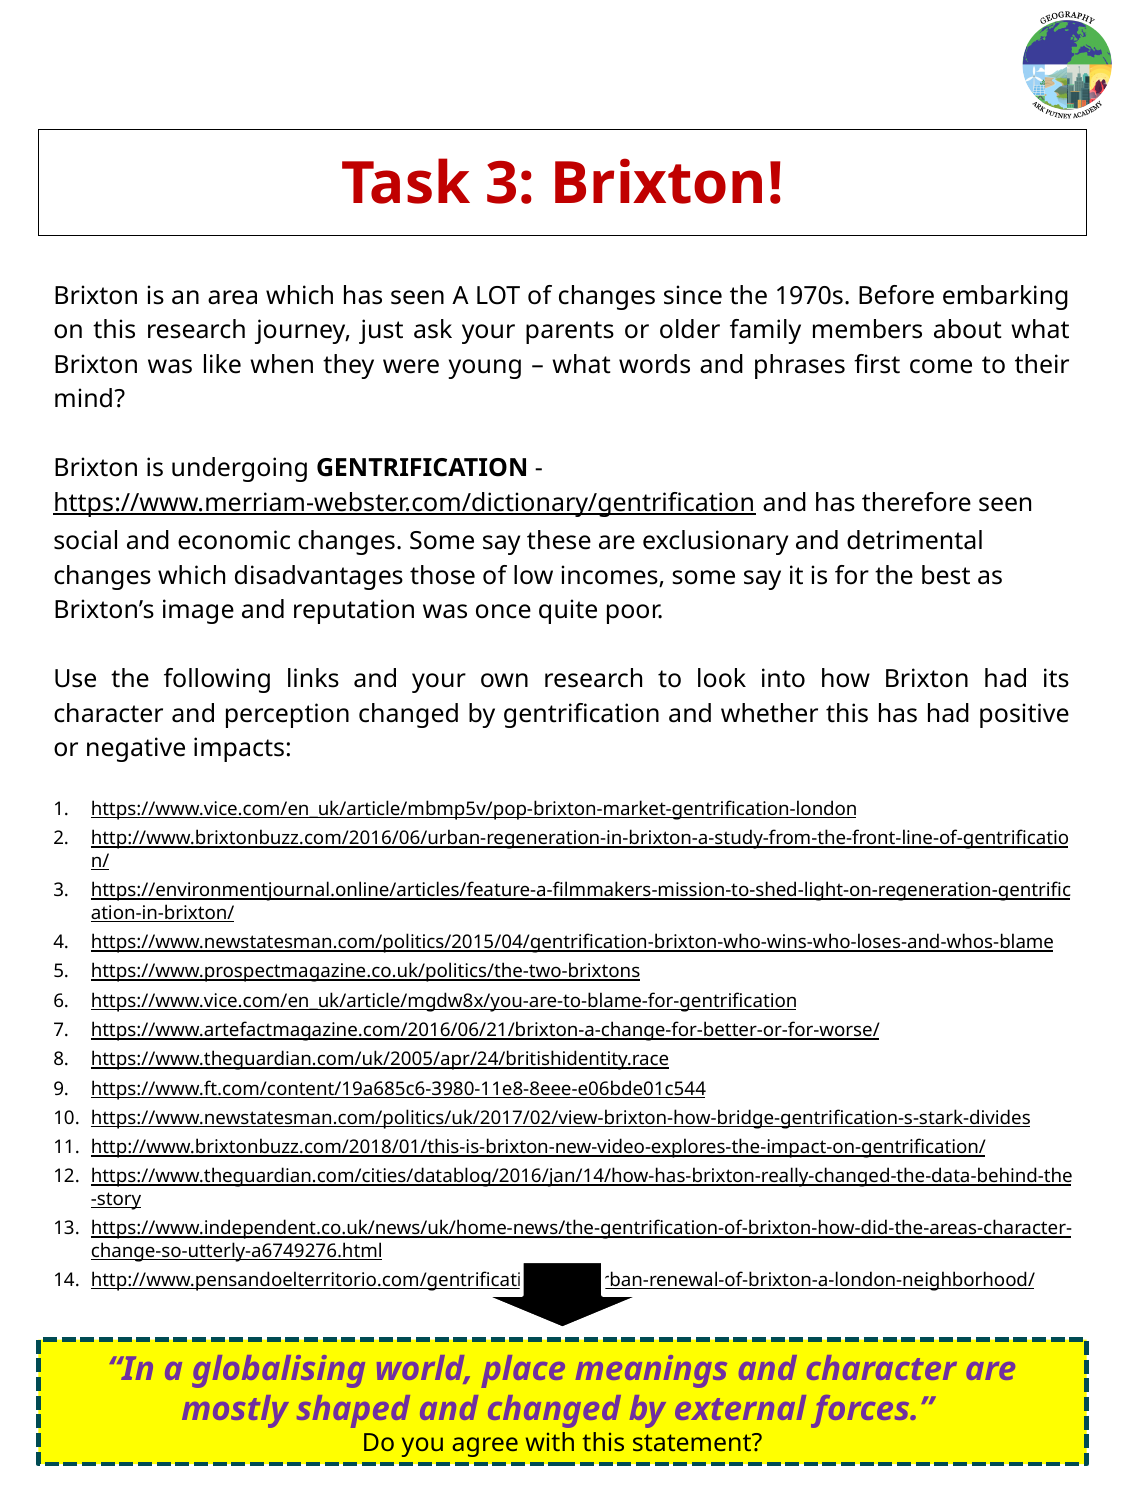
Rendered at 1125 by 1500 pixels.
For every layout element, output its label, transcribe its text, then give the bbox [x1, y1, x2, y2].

list Brixton is an area which has seen A LOT of changes since the 1970s. Before embarking on this research journey, just ask your parents or older family members about what Brixton was like when they were young – what words and phrases first come to their mind? Brixton is undergoing GENTRIFICATION - https://www.merriam-webster.com/dictionary/gentrification and has therefore seen social and economic changes. Some say these are exclusionary and detrimental changes which disadvantages those of low incomes, some say it is for the best as Brixton’s image and reputation was once quite poor. Use the following links and your own research to look into how Brixton had its character and perception changed by gentrification and whether this has had positive or negative impacts: https://www.vice.com/en_uk/article/mbmp5v/pop-brixton-market-gentrification-london http://www.brixtonbuzz.com/2016/06/urban-regeneration-in-brixton-a-study-from-the-front-line-of-gentrification/ https://environmentjournal.online/articles/feature-a-filmmakers-mission-to-shed-light-on-regeneration-gentrification-in-brixton/ https://www.newstatesman.com/politics/2015/04/gentrification-brixton-who-wins-who-loses-and-whos-blame https://www.prospectmagazine.co.uk/politics/the-two-brixtons https://www.vice.com/en_uk/article/mgdw8x/you-are-to-blame-for-gentrification https://www.artefactmagazine.com/2016/06/21/brixton-a-change-for-better-or-for-worse/ https://www.theguardian.com/uk/2005/apr/24/britishidentity.race https://www.ft.com/content/19a685c6-3980-11e8-8eee-e06bde01c544 https://www.newstatesman.com/politics/uk/2017/02/view-brixton-how-bridge-gentrification-s-stark-divides http://www.brixtonbuzz.com/2018/01/this-is-brixton-new-video-explores-the-impact-on-gentrification/ https://www.theguardian.com/cities/datablog/2016/jan/14/how-has-brixton-really-changed-the-data-behind-the-story https://www.independent.co.uk/news/uk/home-news/the-gentrification-of-brixton-how-did-the-areas-character-change-so-utterly-a6749276.html http://www.pensandoelterritorio.com/gentrification-and-urban-renewal-of-brixton-a-london-neighborhood/ [38, 259, 1087, 1234]
text_box [478, 1258, 647, 1331]
text_box “In a globalising world, place meanings and character are mostly shaped and changed by external forces.” Do you agree with this statement? [38, 1339, 1087, 1465]
picture [1022, 0, 1112, 131]
title Task 3: Brixton! [38, 129, 1087, 236]
